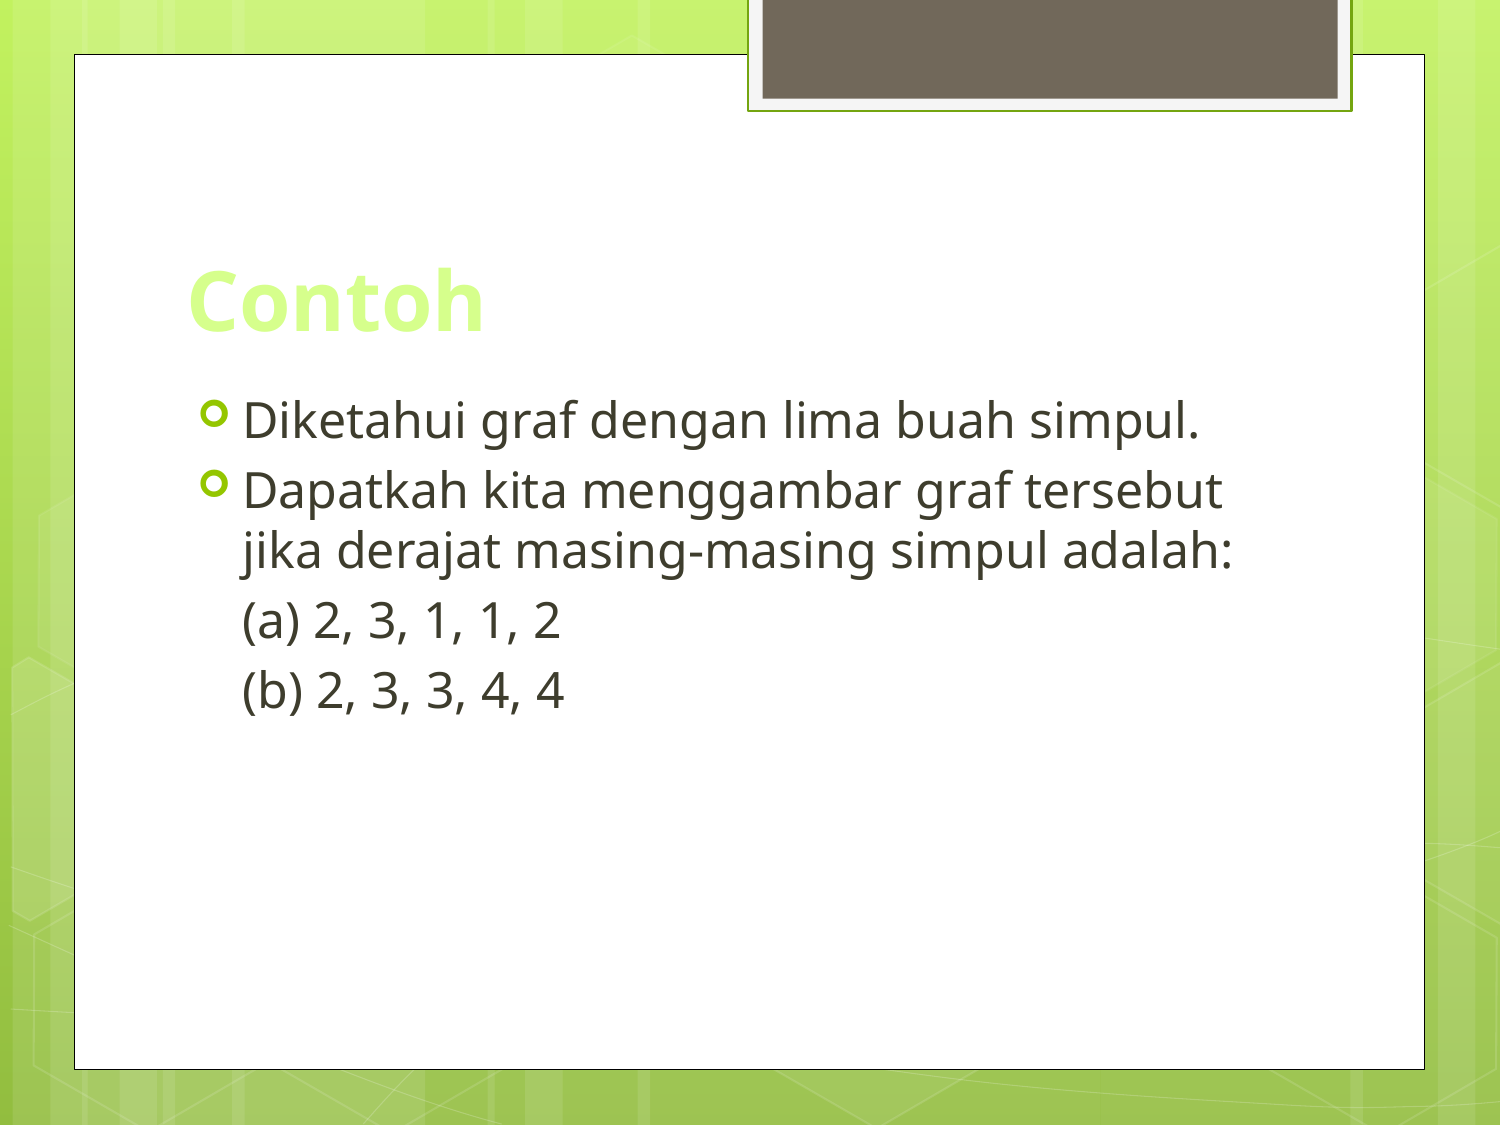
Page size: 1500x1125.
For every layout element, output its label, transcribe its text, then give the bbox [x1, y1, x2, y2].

title Contoh [171, 168, 1324, 357]
list Diketahui graf dengan lima buah simpul. Dapatkah kita menggambar graf tersebut jika derajat masing-masing simpul adalah: (a) 2, 3, 1, 1, 2 (b) 2, 3, 3, 4, 4 [171, 381, 1283, 957]
